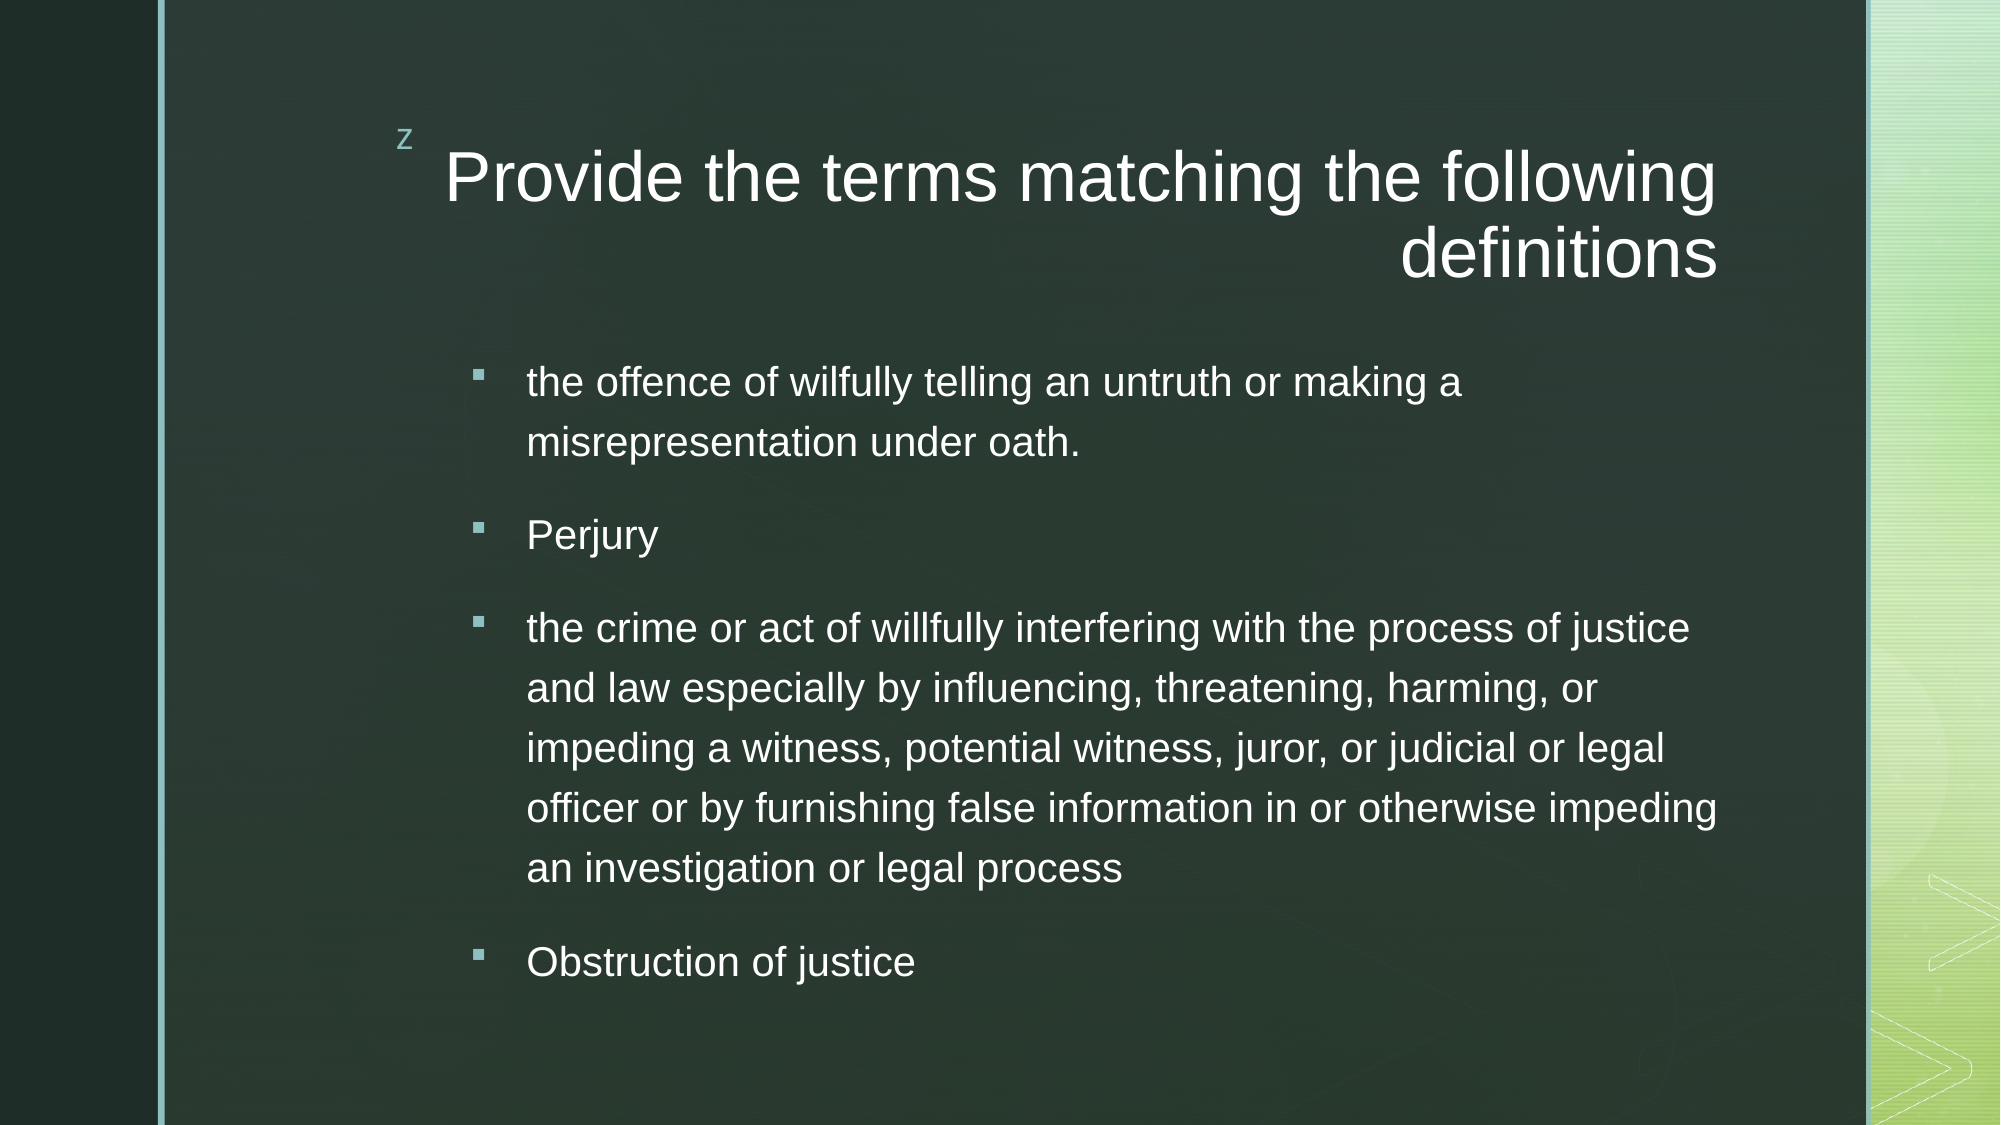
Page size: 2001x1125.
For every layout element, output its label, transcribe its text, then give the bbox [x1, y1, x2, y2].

list the offence of wilfully telling an untruth or making a misrepresentation under oath. Perjury the crime or act of willfully interfering with the process of justice and law especially by influencing, threatening, harming, or impeding a witness, potential witness, juror, or judicial or legal officer or by furnishing false information in or otherwise impeding an investigation or legal process Obstruction of justice [454, 336, 1734, 993]
title Provide the terms matching the following definitions [428, 132, 1734, 310]
picture [1871, 0, 2001, 1125]
